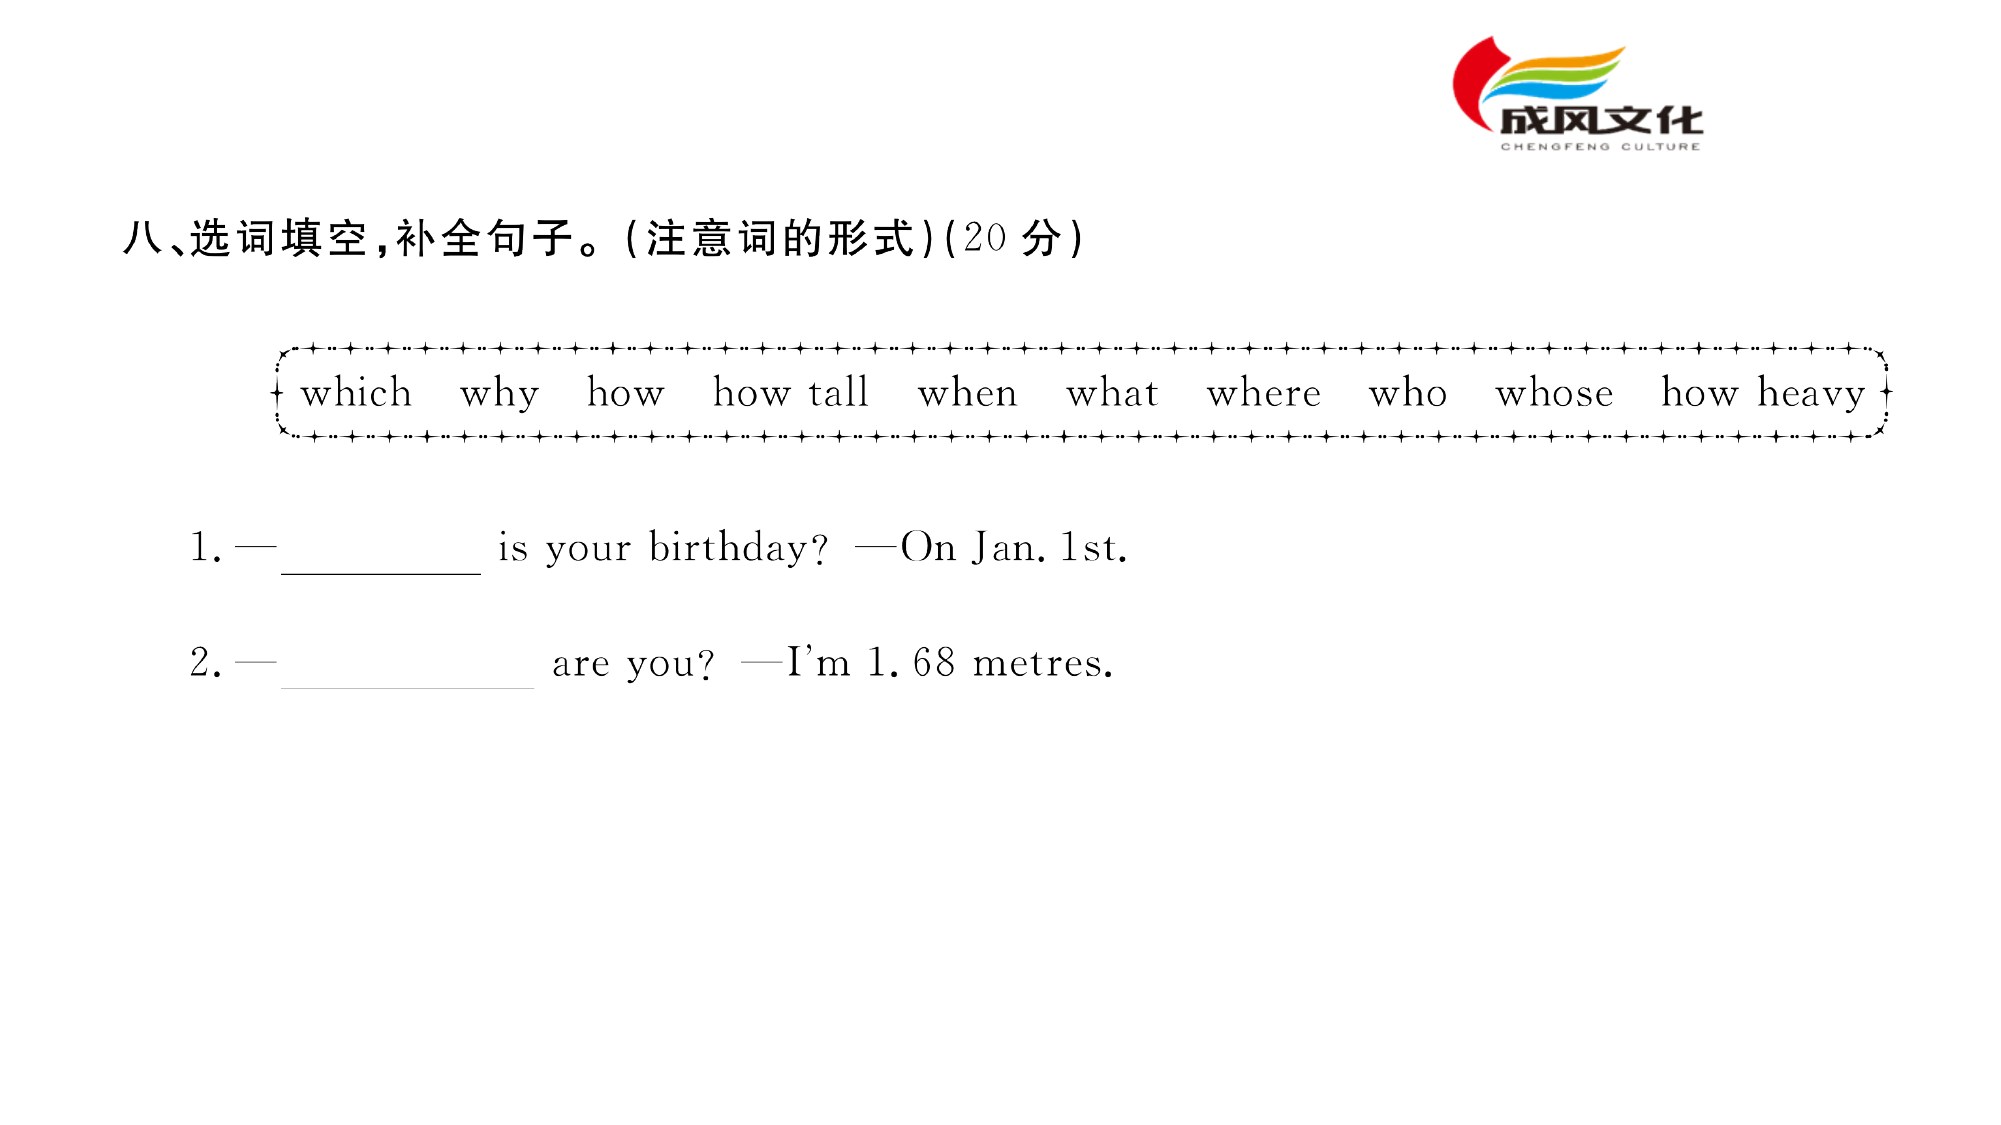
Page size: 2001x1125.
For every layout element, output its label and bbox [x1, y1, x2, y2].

picture [118, 30, 2000, 736]
